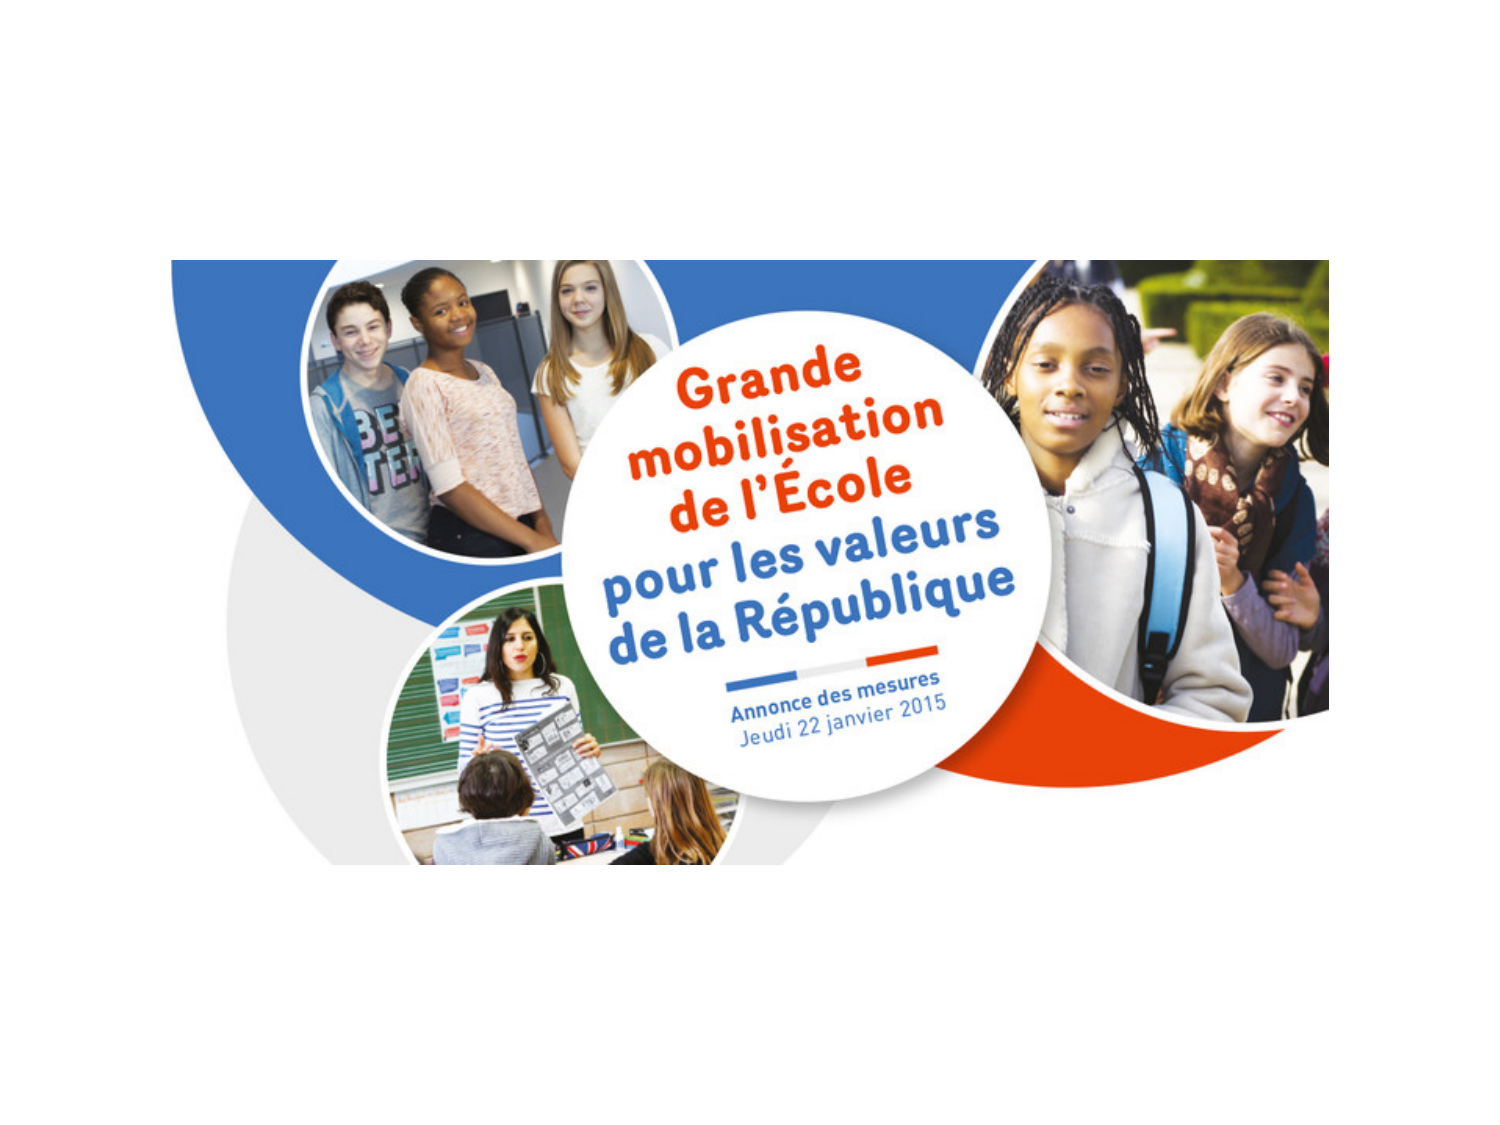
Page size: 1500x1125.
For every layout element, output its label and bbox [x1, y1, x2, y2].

picture [171, 259, 1329, 866]
